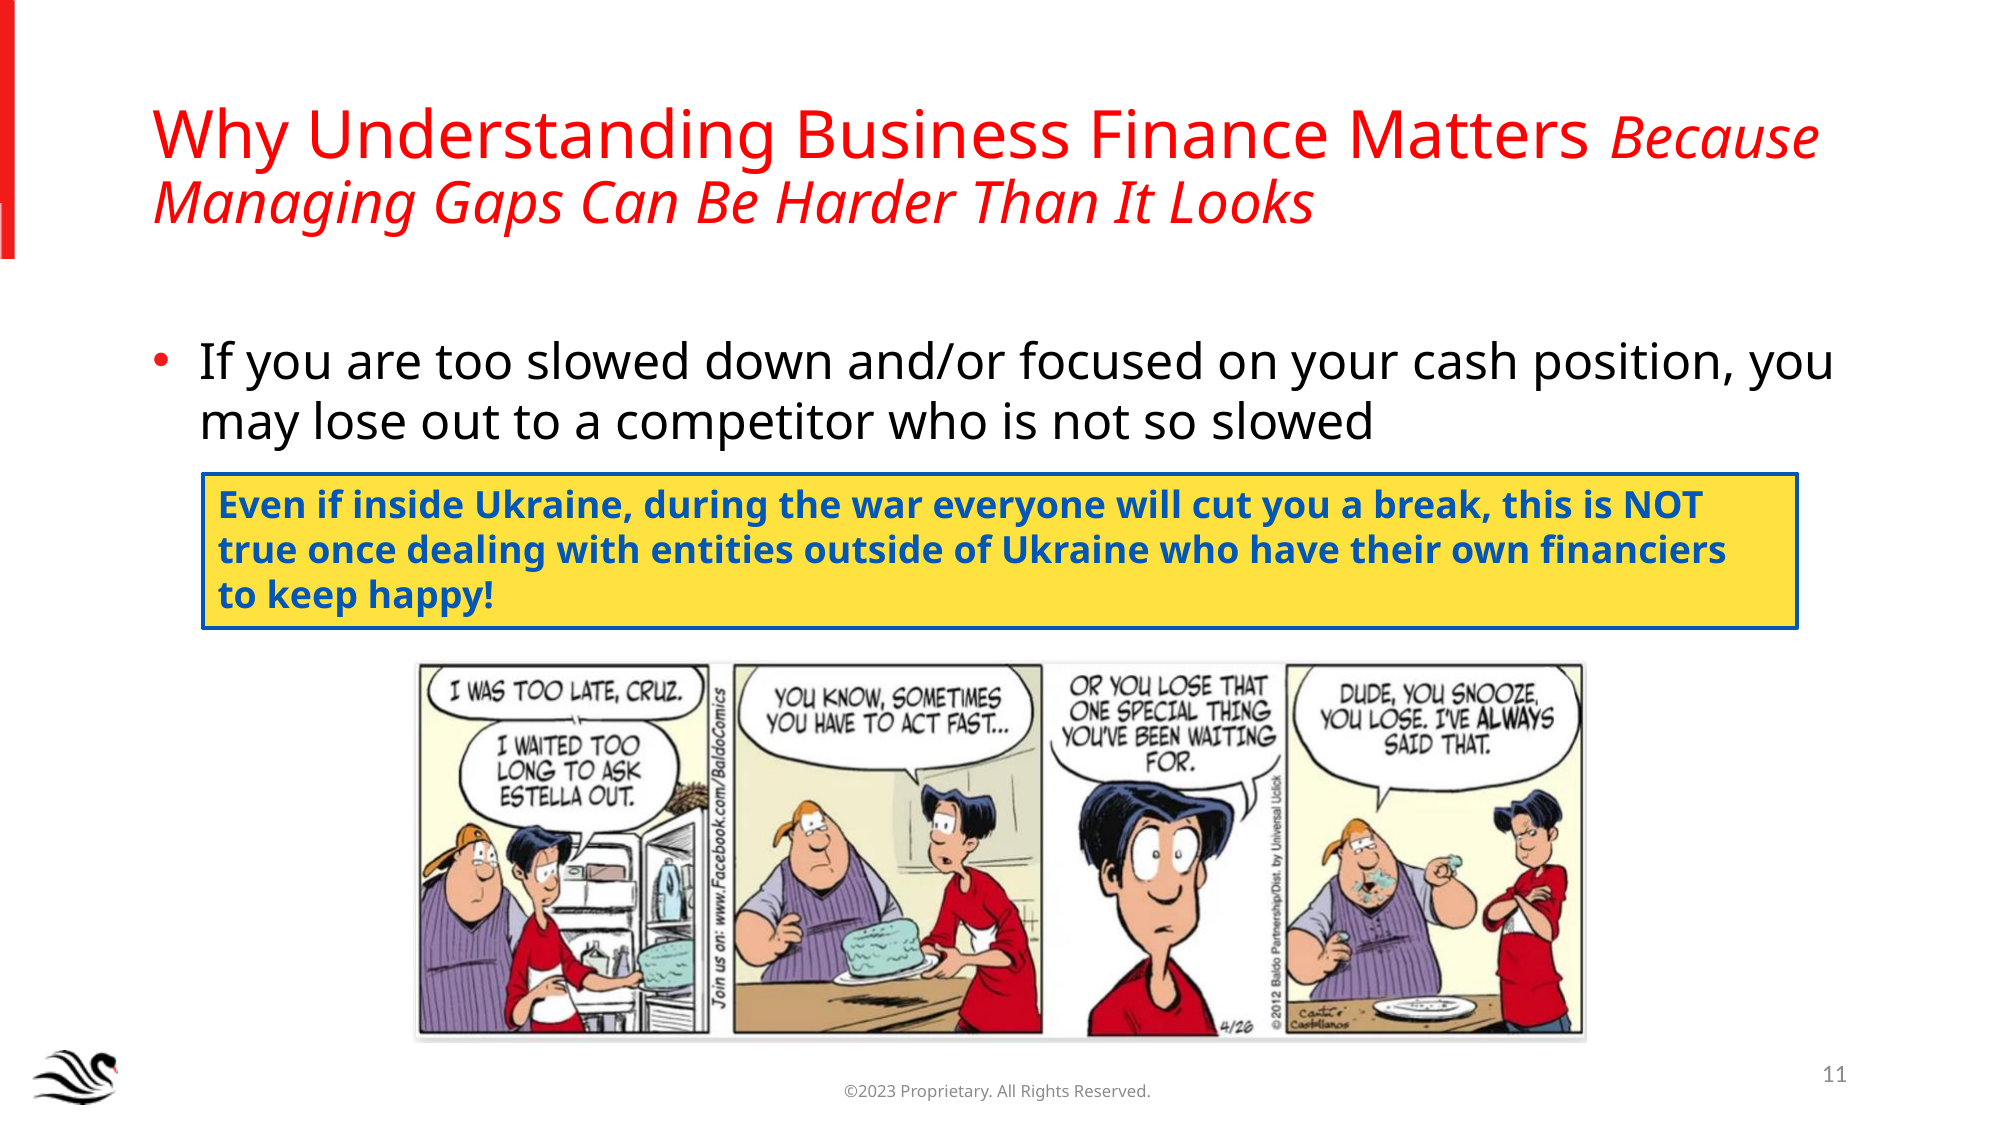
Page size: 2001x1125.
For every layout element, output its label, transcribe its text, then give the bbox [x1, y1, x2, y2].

text_box Even if inside Ukraine, during the war everyone will cut you a break, this is NOT true once dealing with entities outside of Ukraine who have their own financiers to keep happy! [202, 473, 1798, 628]
slide_number 11 [1412, 1042, 1863, 1103]
footer ©2023 Proprietary. All Rights Reserved. [682, 1075, 1318, 1106]
picture [413, 660, 1587, 1043]
picture [32, 1050, 118, 1105]
text_box Why Understanding Business Finance Matters Because Managing Gaps Can Be Harder Than It Looks [137, 59, 1863, 278]
picture [0, 0, 15, 259]
list If you are too slowed down and/or focused on your cash position, you may lose out to a competitor who is not so slowed [137, 321, 1863, 659]
